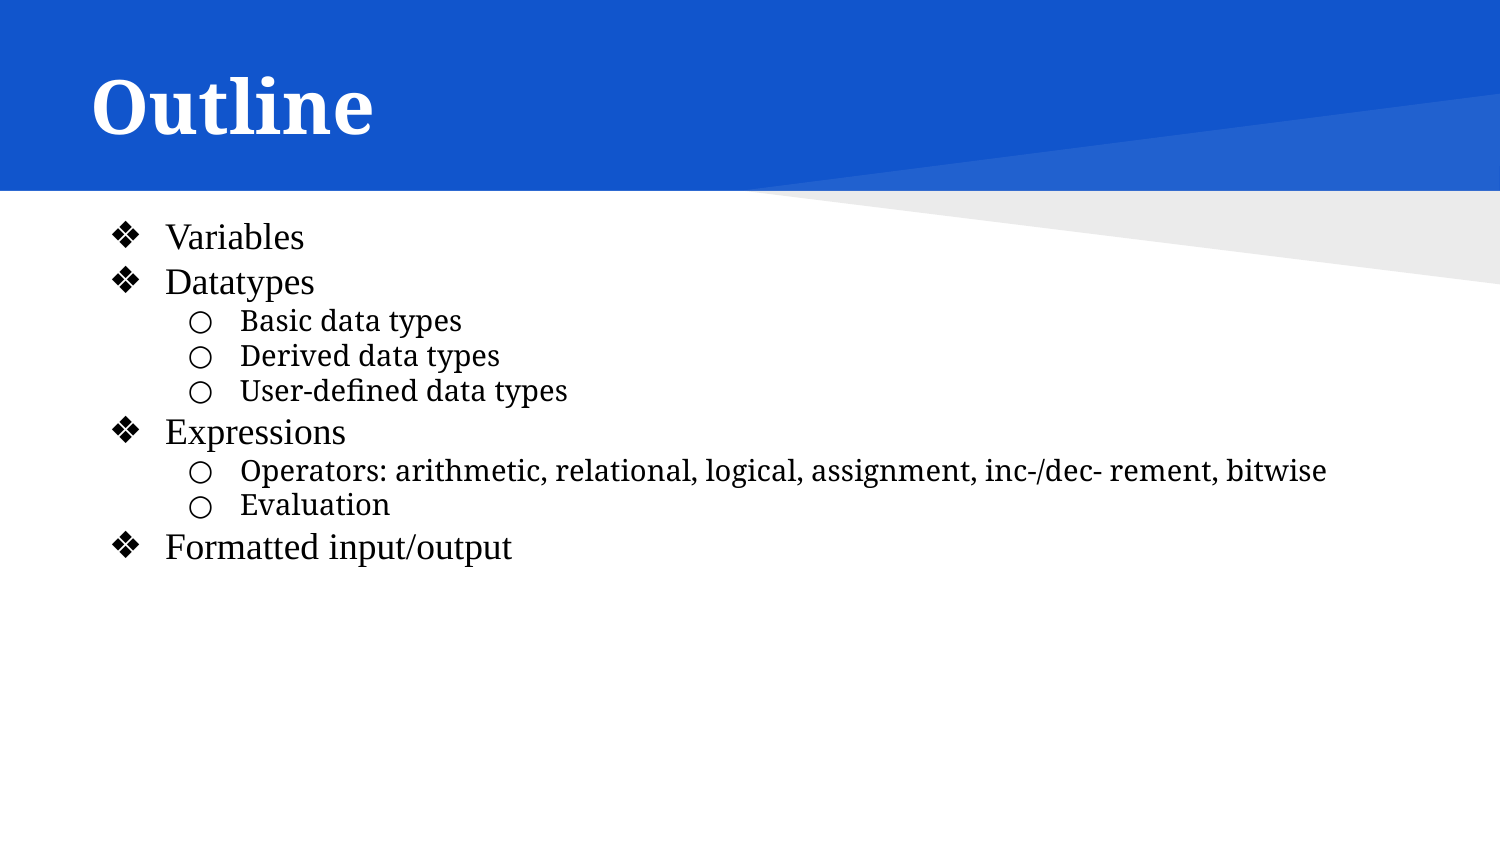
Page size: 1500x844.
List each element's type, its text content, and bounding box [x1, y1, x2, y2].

list Variables Datatypes Basic data types Derived data types User-defined data types Expressions Operators: arithmetic, relational, logical, assignment, inc-/dec- rement, bitwise Evaluation Formatted input/output [75, 196, 1425, 808]
title Outline [75, 33, 1425, 175]
